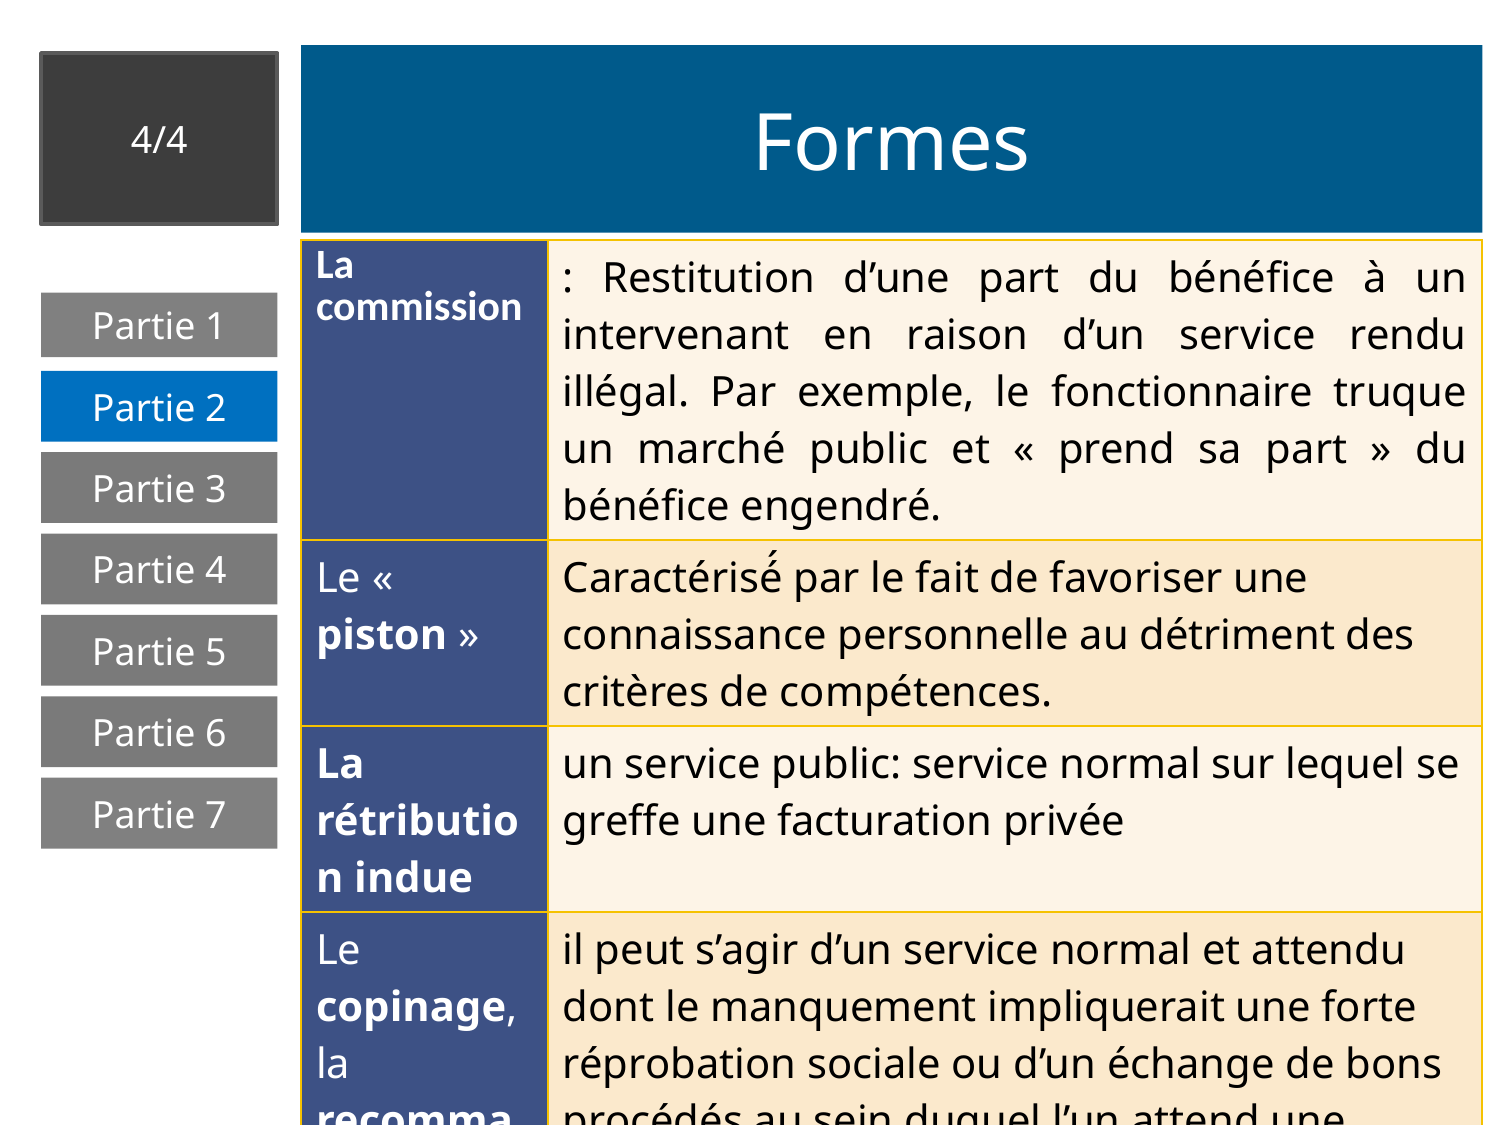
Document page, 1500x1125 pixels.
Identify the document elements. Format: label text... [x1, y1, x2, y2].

table_header La commission [302, 241, 547, 539]
text_box Partie 3 [39, 450, 279, 525]
table_header : Restitution d’une part du bénéfice à un intervenant en raison d’un service rendu illégal. Par exemple, le fonctionnaire truque un marché public et « prend sa part » du bénéfice engendré. [549, 241, 1481, 539]
table_cell Le « piston » [302, 541, 547, 725]
table_cell Caractérisé́ par le fait de favoriser une connaissance personnelle au détriment des critères de compétences. [549, 541, 1481, 725]
table_cell Le copinage, la recommandation : [302, 913, 547, 1125]
text_box Partie 7 [39, 776, 279, 851]
text_box Partie 5 [39, 613, 279, 688]
table_cell La rétribution indue [302, 727, 547, 911]
text_box Partie 4 [39, 531, 279, 606]
table_cell il peut s’agir d’un service normal et attendu dont le manquement impliquerait une forte réprobation sociale ou d’un échange de bons procédés au sein duquel l’un attend une faveur et l’autre un futur (principe du « renvoi d’ascenseur ») [549, 913, 1481, 1125]
text_box Partie 2 [39, 369, 279, 444]
title Formes [301, 45, 1483, 233]
text_box 4/4 [39, 51, 279, 226]
table_cell un service public: service normal sur lequel se greffe une facturation privée [549, 727, 1481, 911]
text_box Partie 1 [39, 291, 279, 359]
text_box Partie 6 [39, 694, 279, 769]
